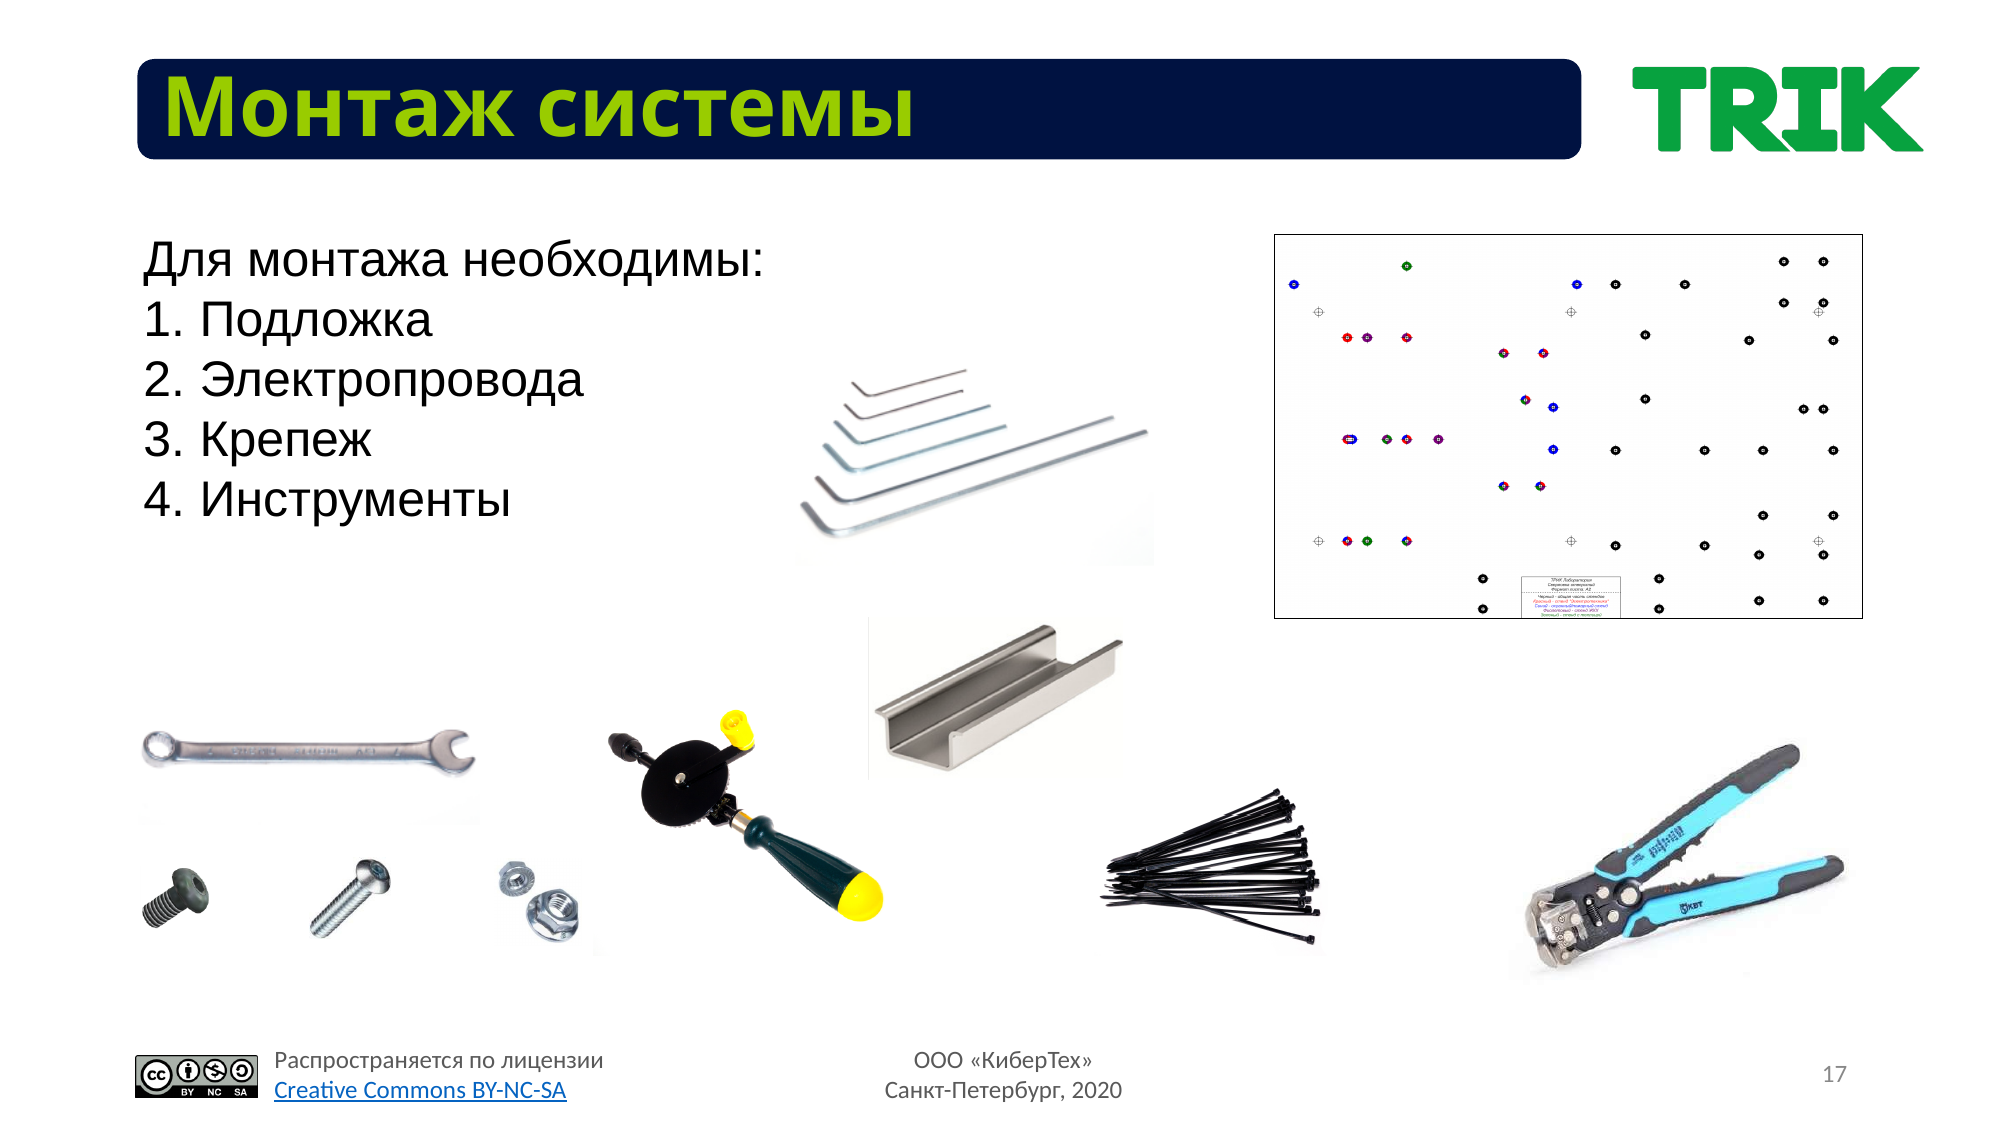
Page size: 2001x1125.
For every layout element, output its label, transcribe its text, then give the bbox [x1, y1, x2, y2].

picture [135, 1055, 258, 1098]
picture [494, 858, 582, 946]
slide_number 17 [1412, 1042, 1863, 1103]
picture [1273, 234, 1863, 619]
text_box Для монтажа необходимы: Подложка Электропровода Крепеж Инструменты [128, 219, 836, 535]
picture [140, 866, 212, 930]
picture [1631, 64, 1924, 154]
title Монтаж системы [146, 57, 1591, 158]
picture [1508, 732, 1863, 985]
picture [138, 688, 480, 825]
picture [308, 856, 392, 940]
picture [593, 285, 1328, 956]
